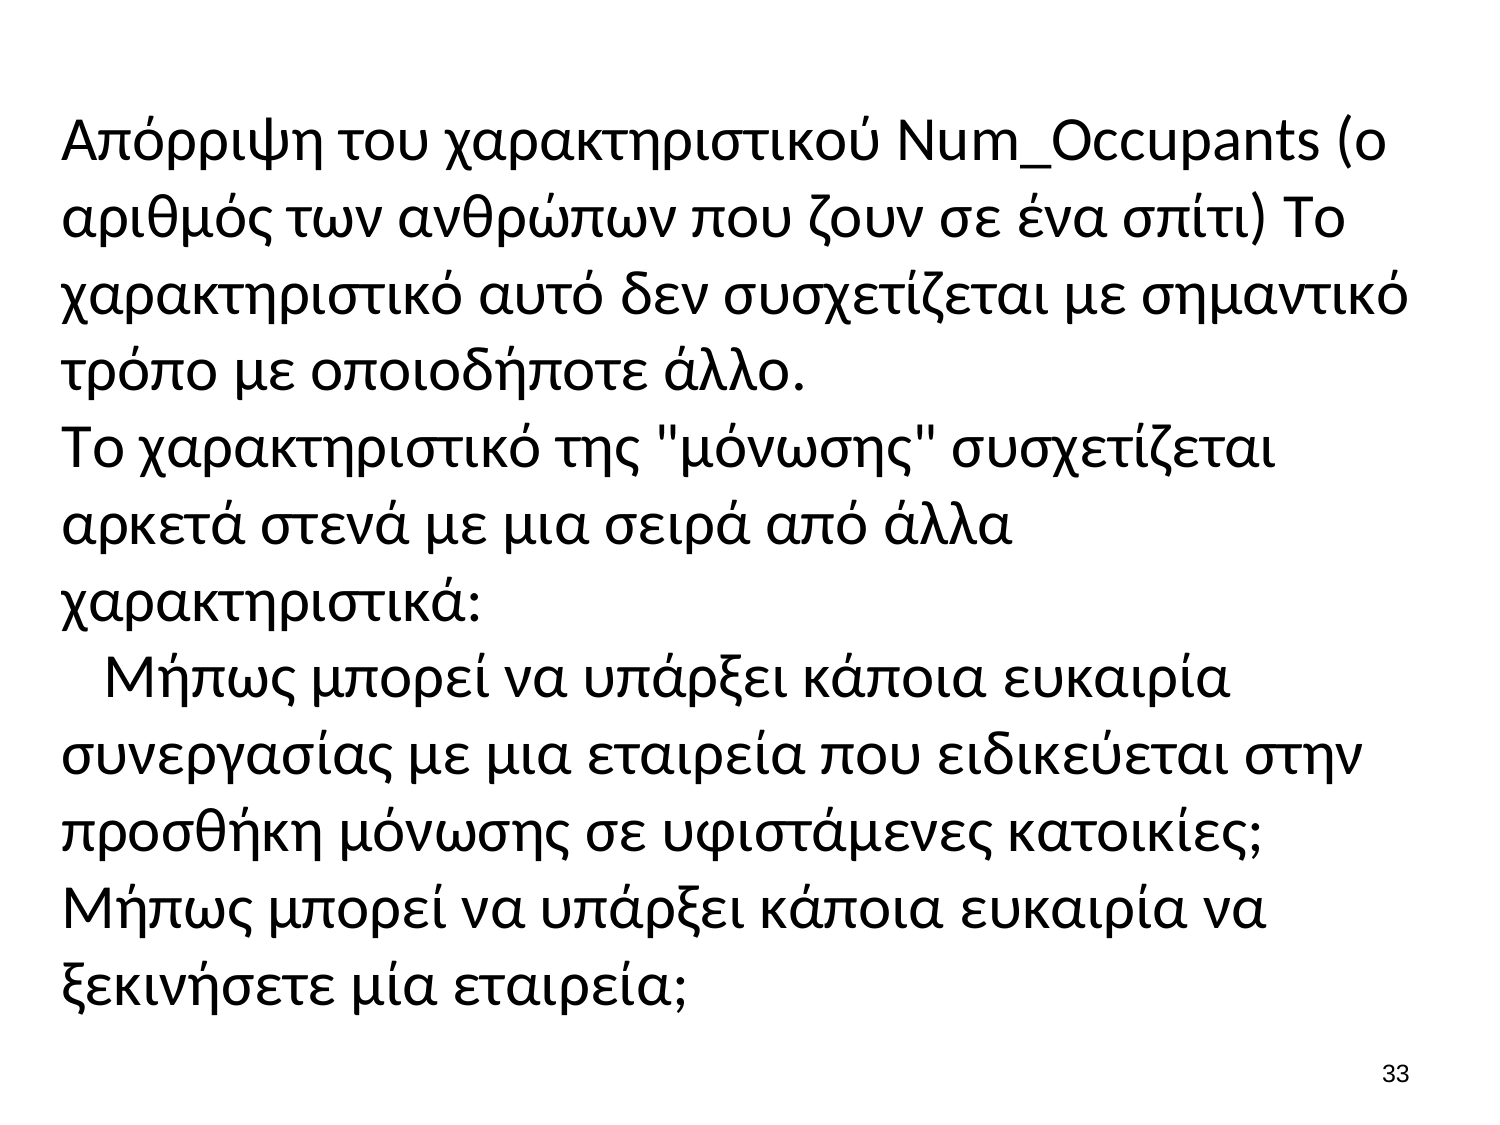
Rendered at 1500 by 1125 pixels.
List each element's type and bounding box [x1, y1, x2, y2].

text_box [61, 100, 1444, 1125]
